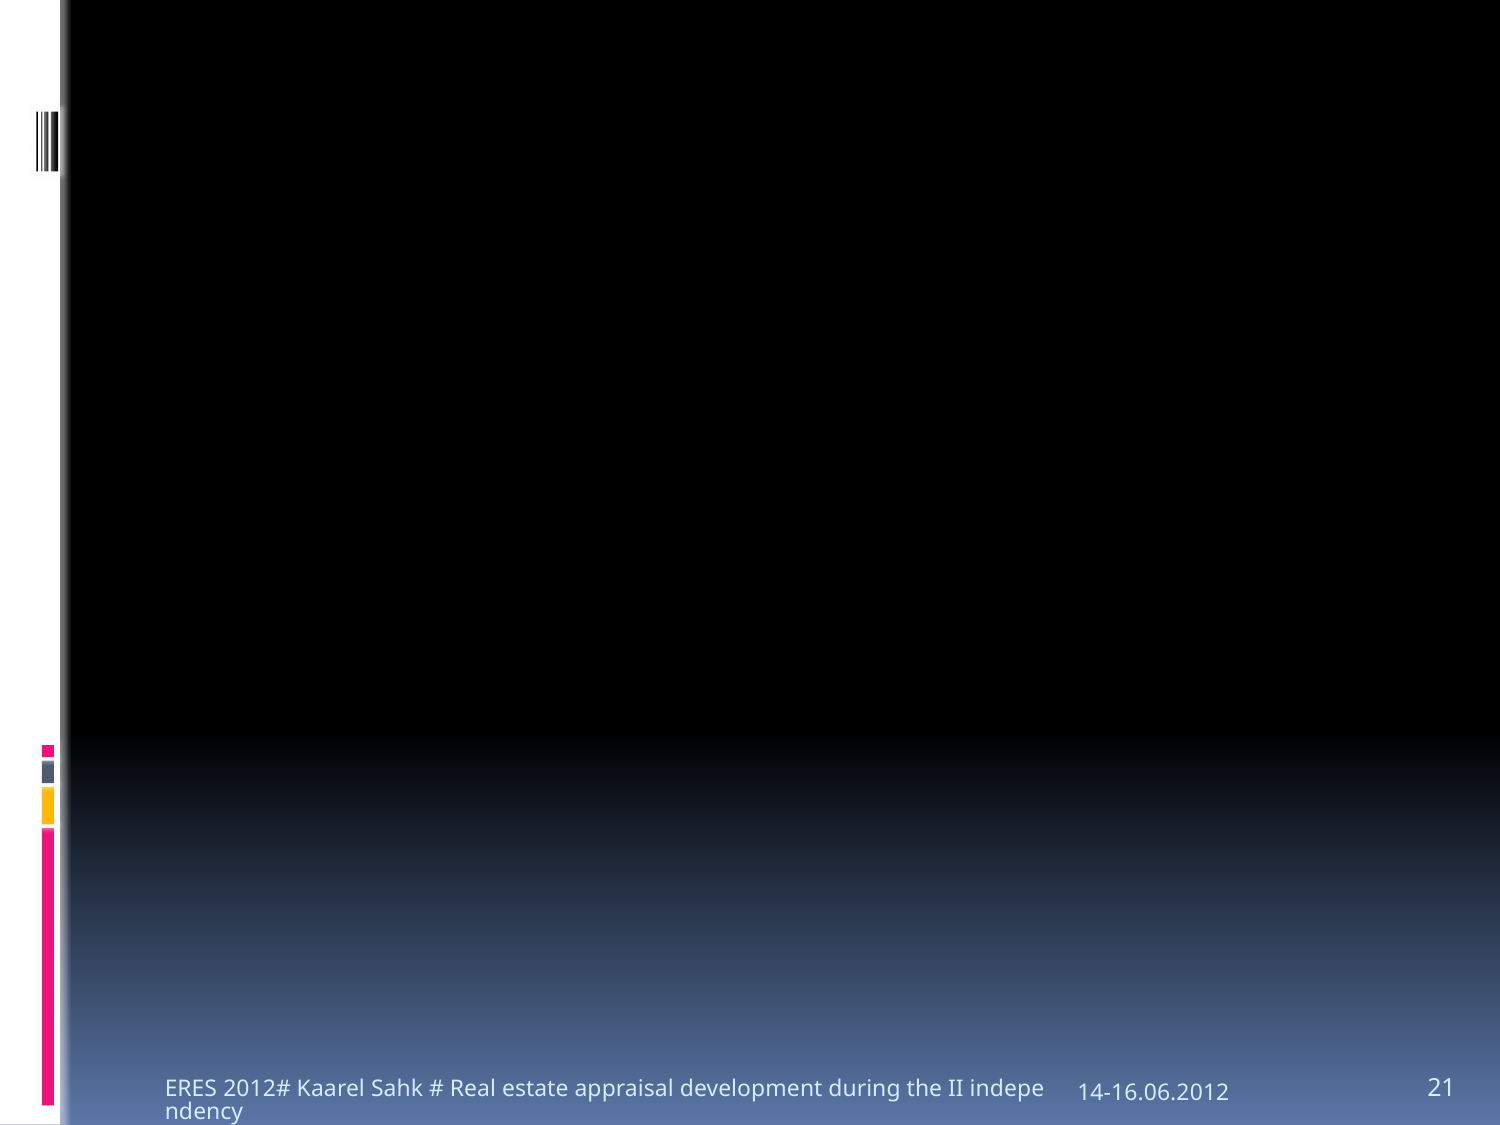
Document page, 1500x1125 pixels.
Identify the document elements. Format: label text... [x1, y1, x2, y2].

footer ERES 2012# Kaarel Sahk # Real estate appraisal development during the II independency [150, 1052, 1063, 1113]
slide_number 21 [1412, 1052, 1488, 1113]
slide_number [1063, 1052, 1412, 1113]
